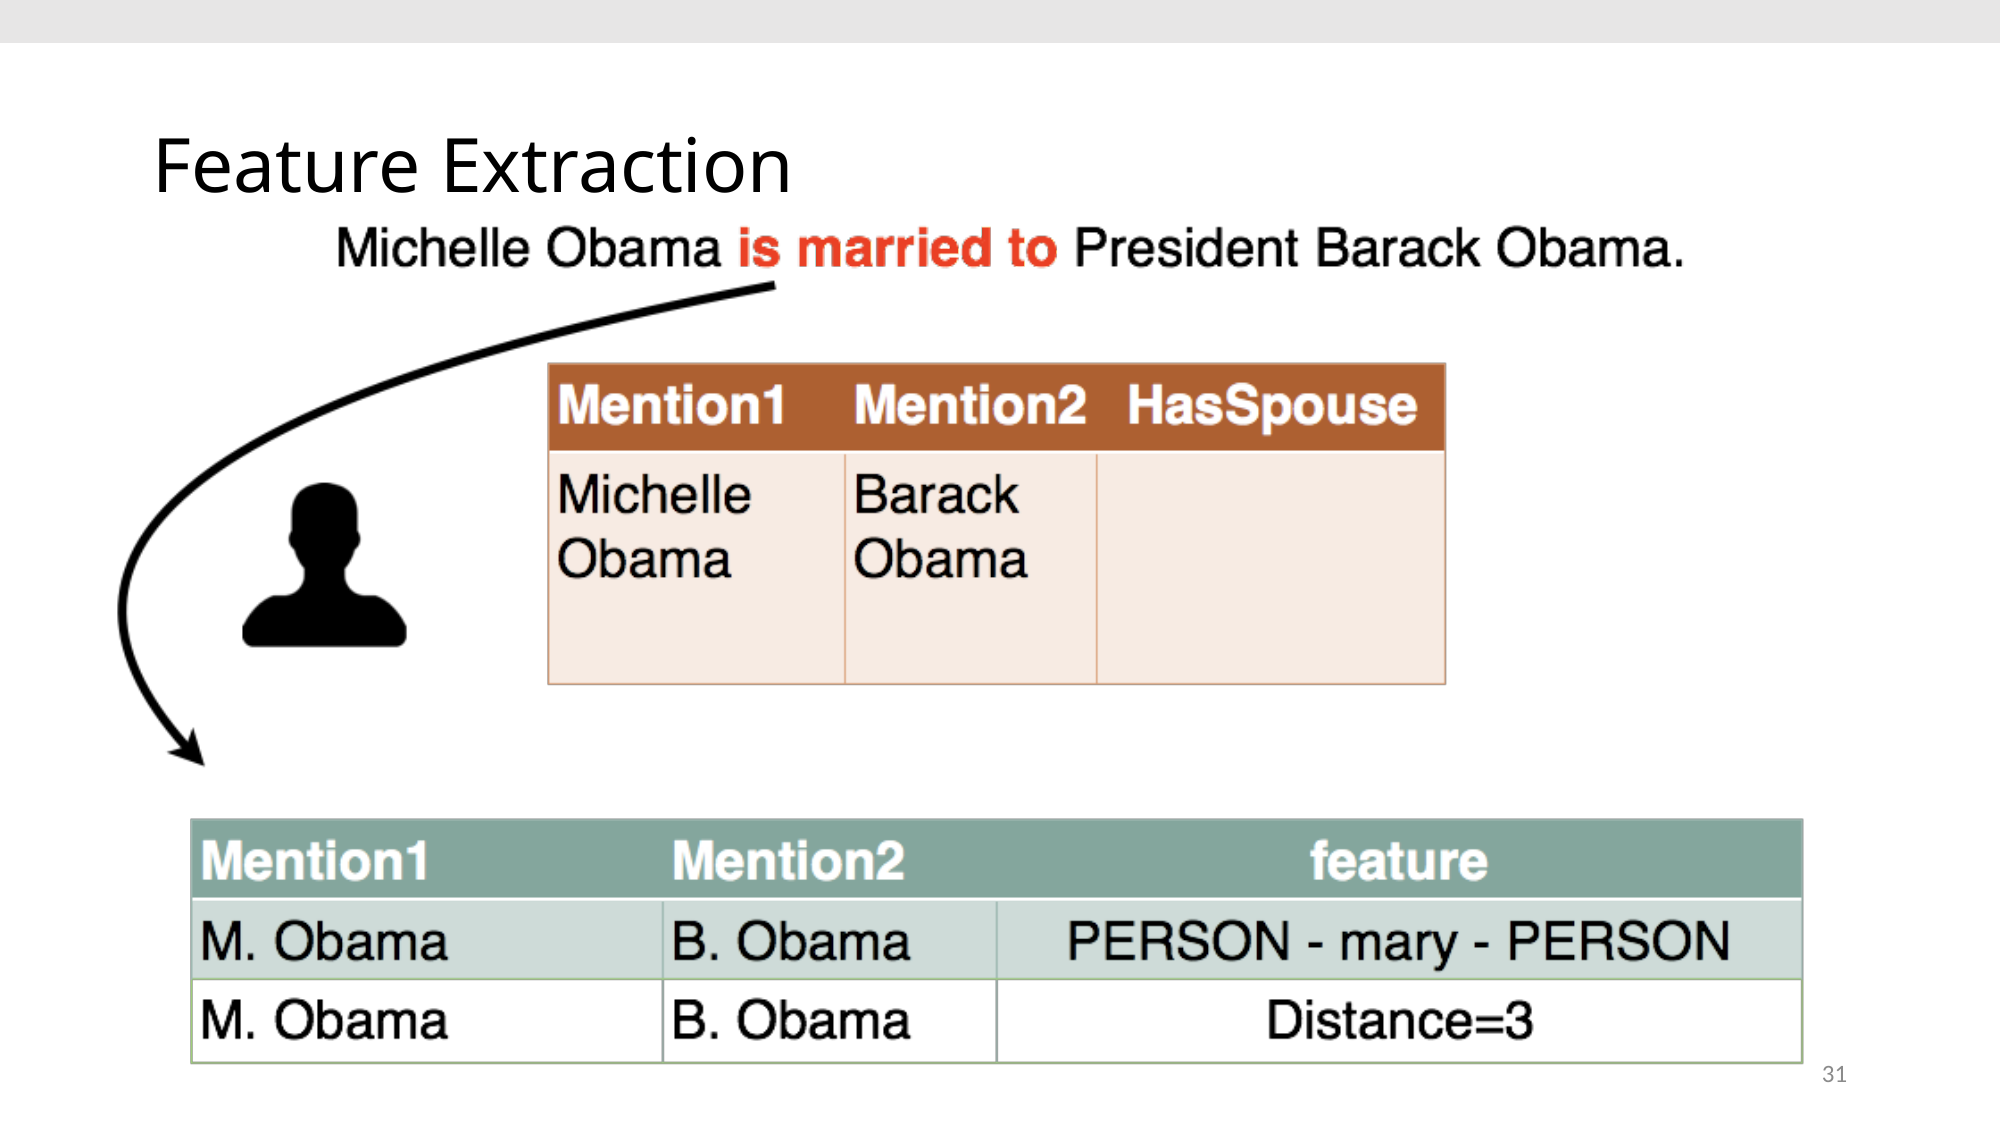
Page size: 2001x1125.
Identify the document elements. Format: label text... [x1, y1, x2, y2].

title Feature Extraction [137, 59, 1863, 278]
picture [116, 206, 1807, 1066]
text_box [0, 0, 2000, 44]
slide_number 31 [1412, 1042, 1863, 1103]
